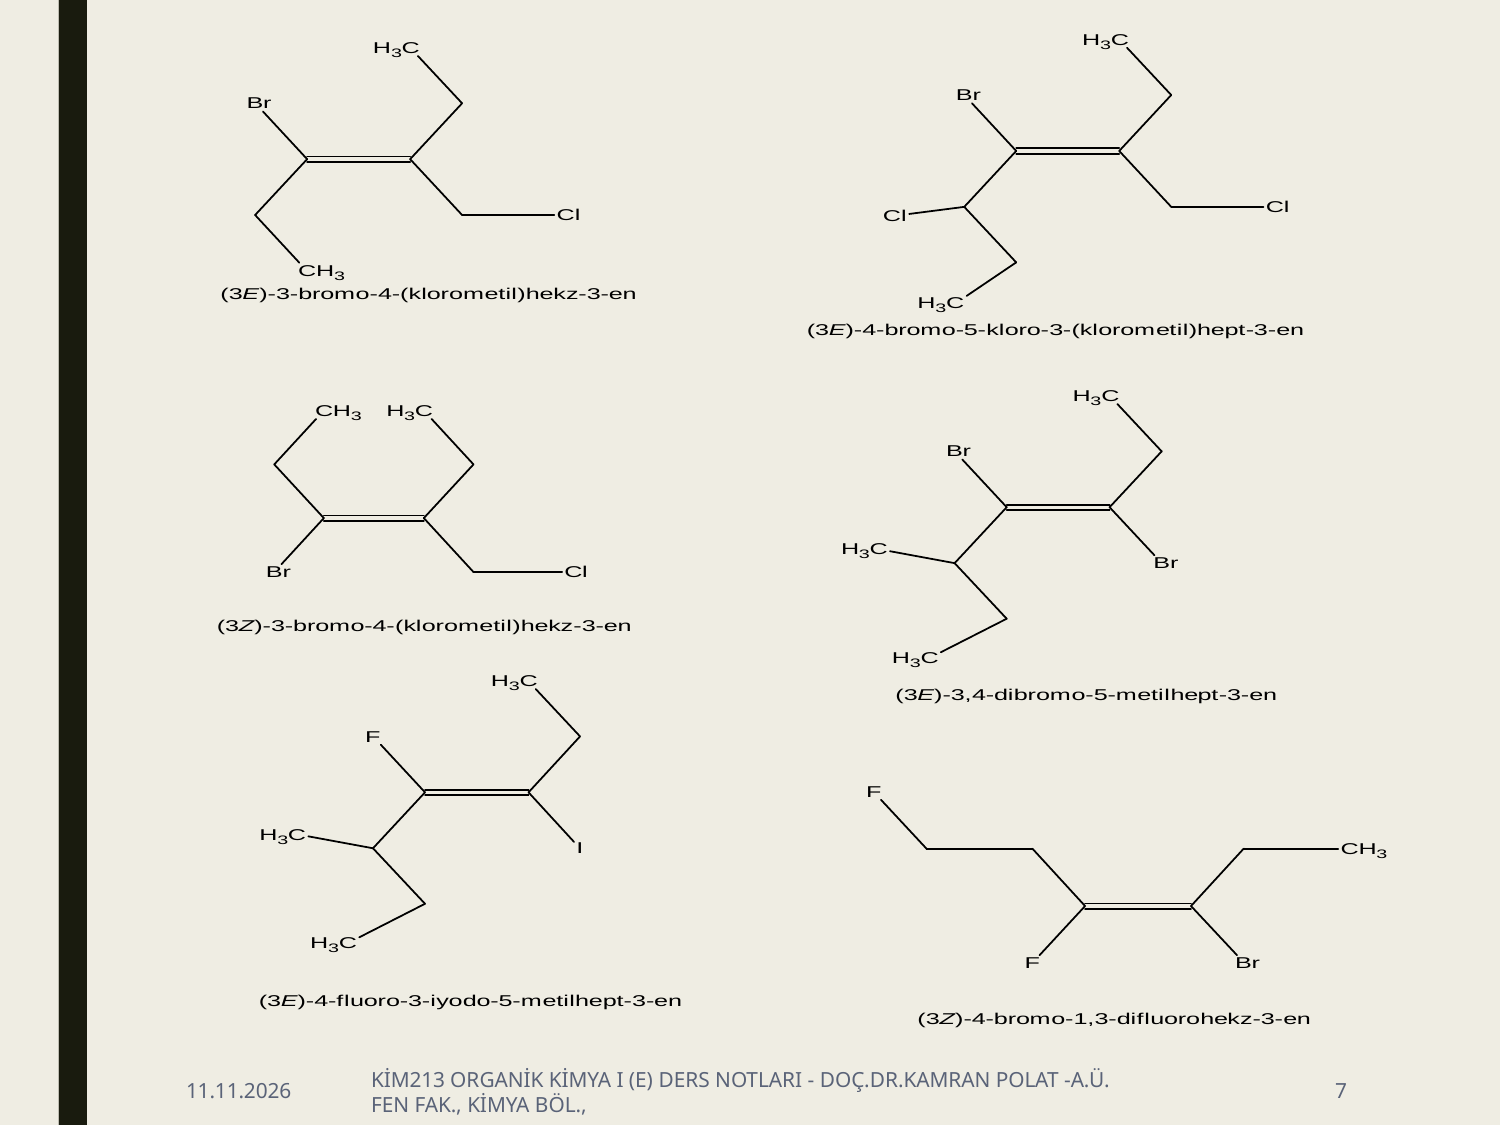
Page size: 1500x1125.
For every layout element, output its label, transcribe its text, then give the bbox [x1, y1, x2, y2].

slide_number 7 [1165, 1058, 1362, 1125]
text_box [206, 30, 1388, 1035]
footer KİM213 ORGANİK KİMYA I (E) DERS NOTLARI - DOÇ.DR.KAMRAN POLAT -A.Ü. FEN FAK., KİMYA BÖL., [355, 1058, 1129, 1125]
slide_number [171, 1058, 320, 1125]
